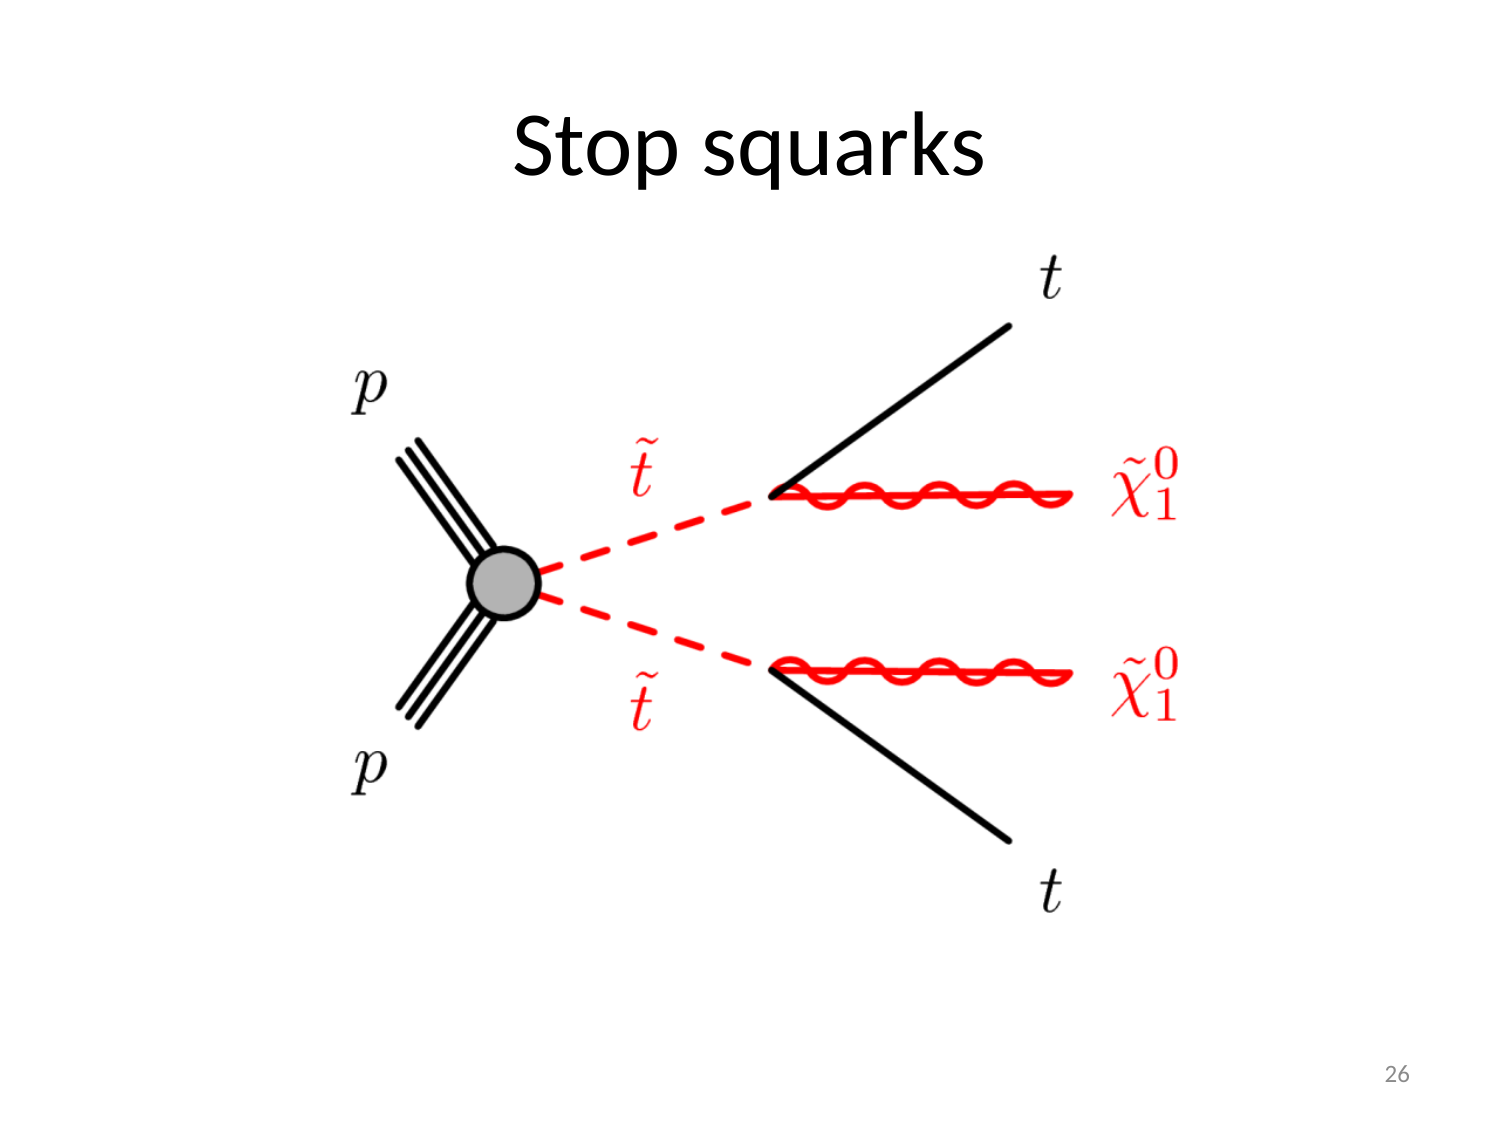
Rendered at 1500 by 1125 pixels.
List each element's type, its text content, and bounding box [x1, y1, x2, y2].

title Stop squarks [75, 45, 1425, 233]
slide_number 26 [1074, 1042, 1425, 1103]
picture [324, 231, 1200, 935]
